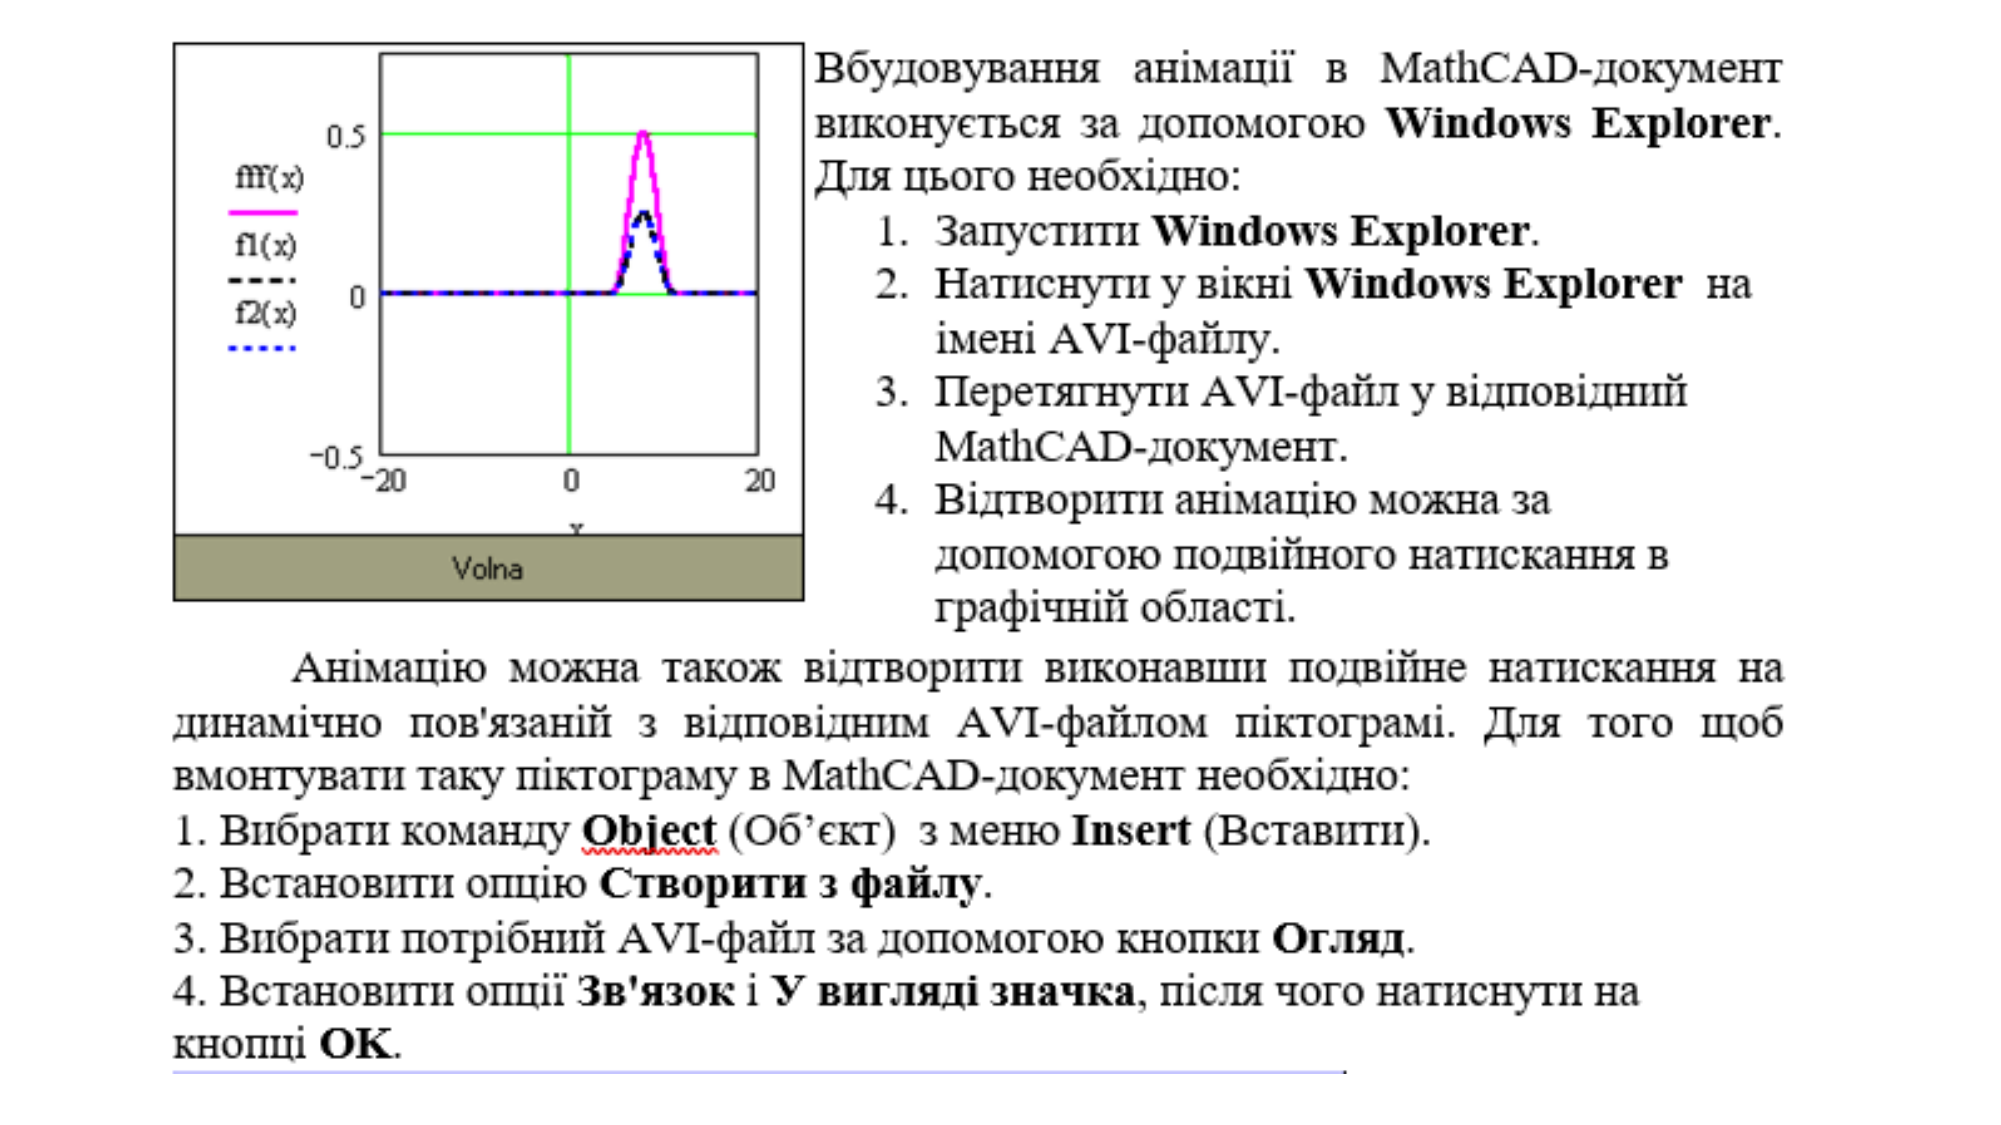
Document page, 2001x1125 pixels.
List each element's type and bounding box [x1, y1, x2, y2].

picture [146, 28, 1816, 1074]
